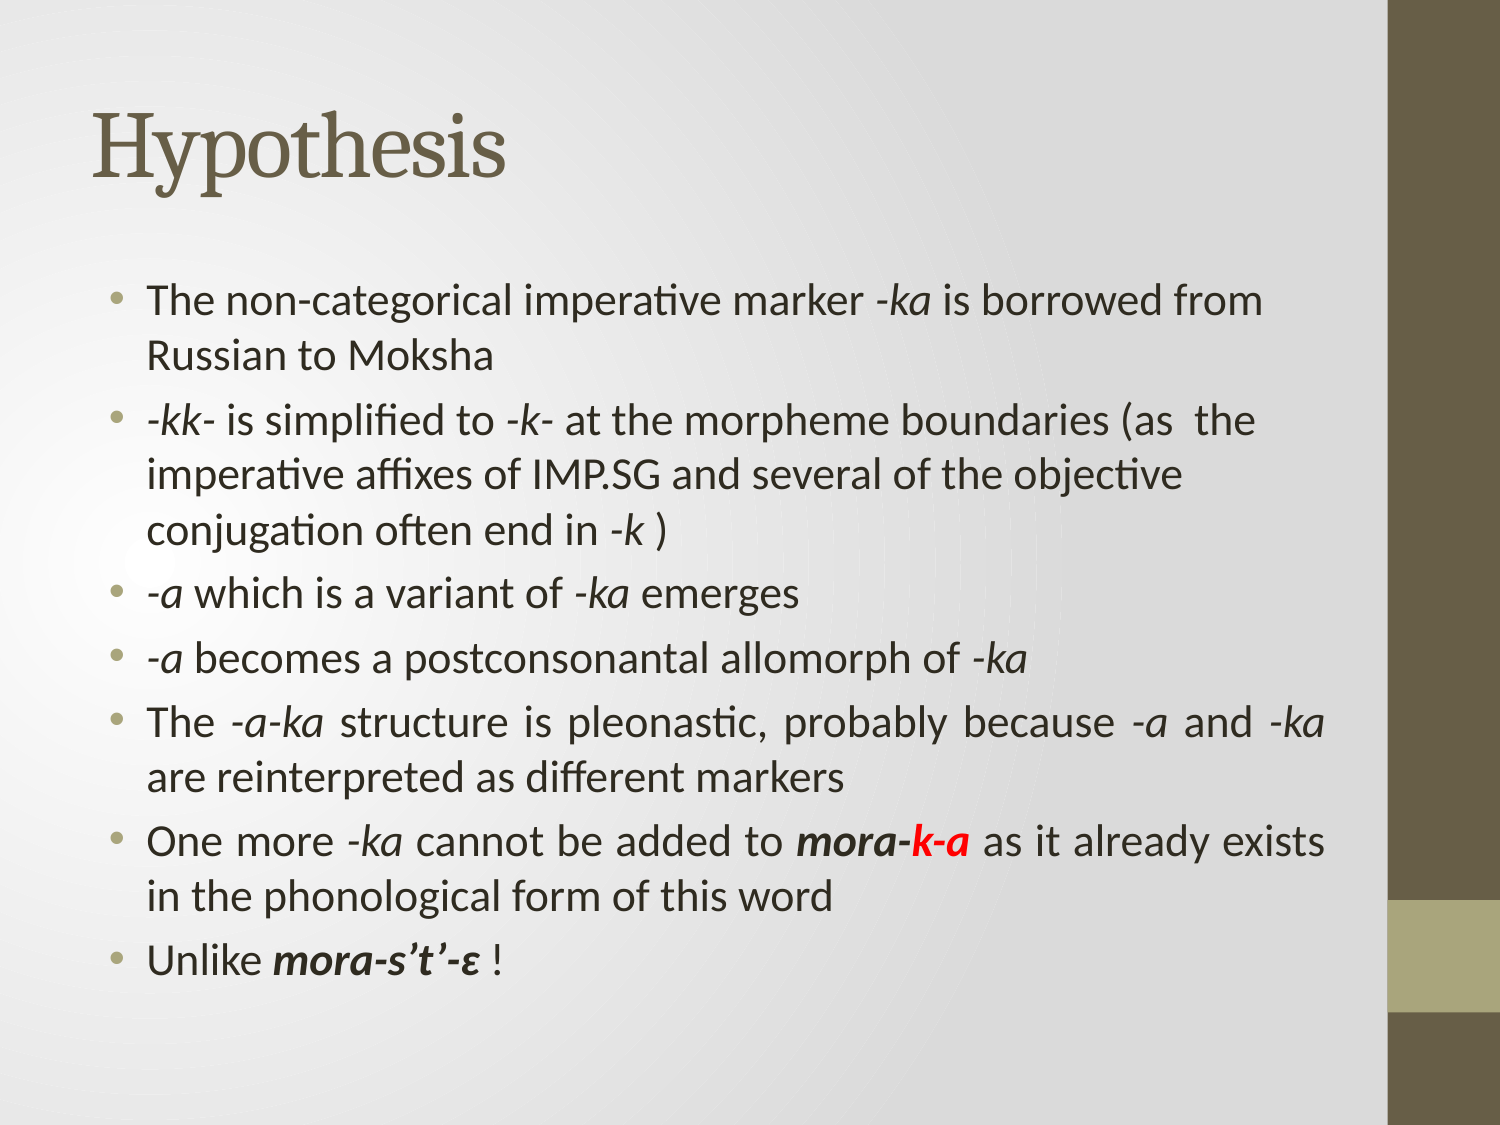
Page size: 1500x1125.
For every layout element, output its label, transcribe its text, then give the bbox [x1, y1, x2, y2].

title Hypothesis [75, 45, 1325, 233]
list The non-categorical imperative marker -ka is borrowed from Russian to Moksha -kk- is simplified to -k- at the morpheme boundaries (as the imperative affixes of IMP.SG and several of the objective conjugation often end in -k ) -a which is a variant of -ka emerges -a becomes a postconsonantal allomorph of -ka The -a-ka structure is pleonastic, probably because -a and -ka are reinterpreted as different markers One more -ka cannot be added to mora-k-a as it already exists in the phonological form of this word Unlike mora-s’t’-ɛ ! [75, 262, 1341, 1050]
